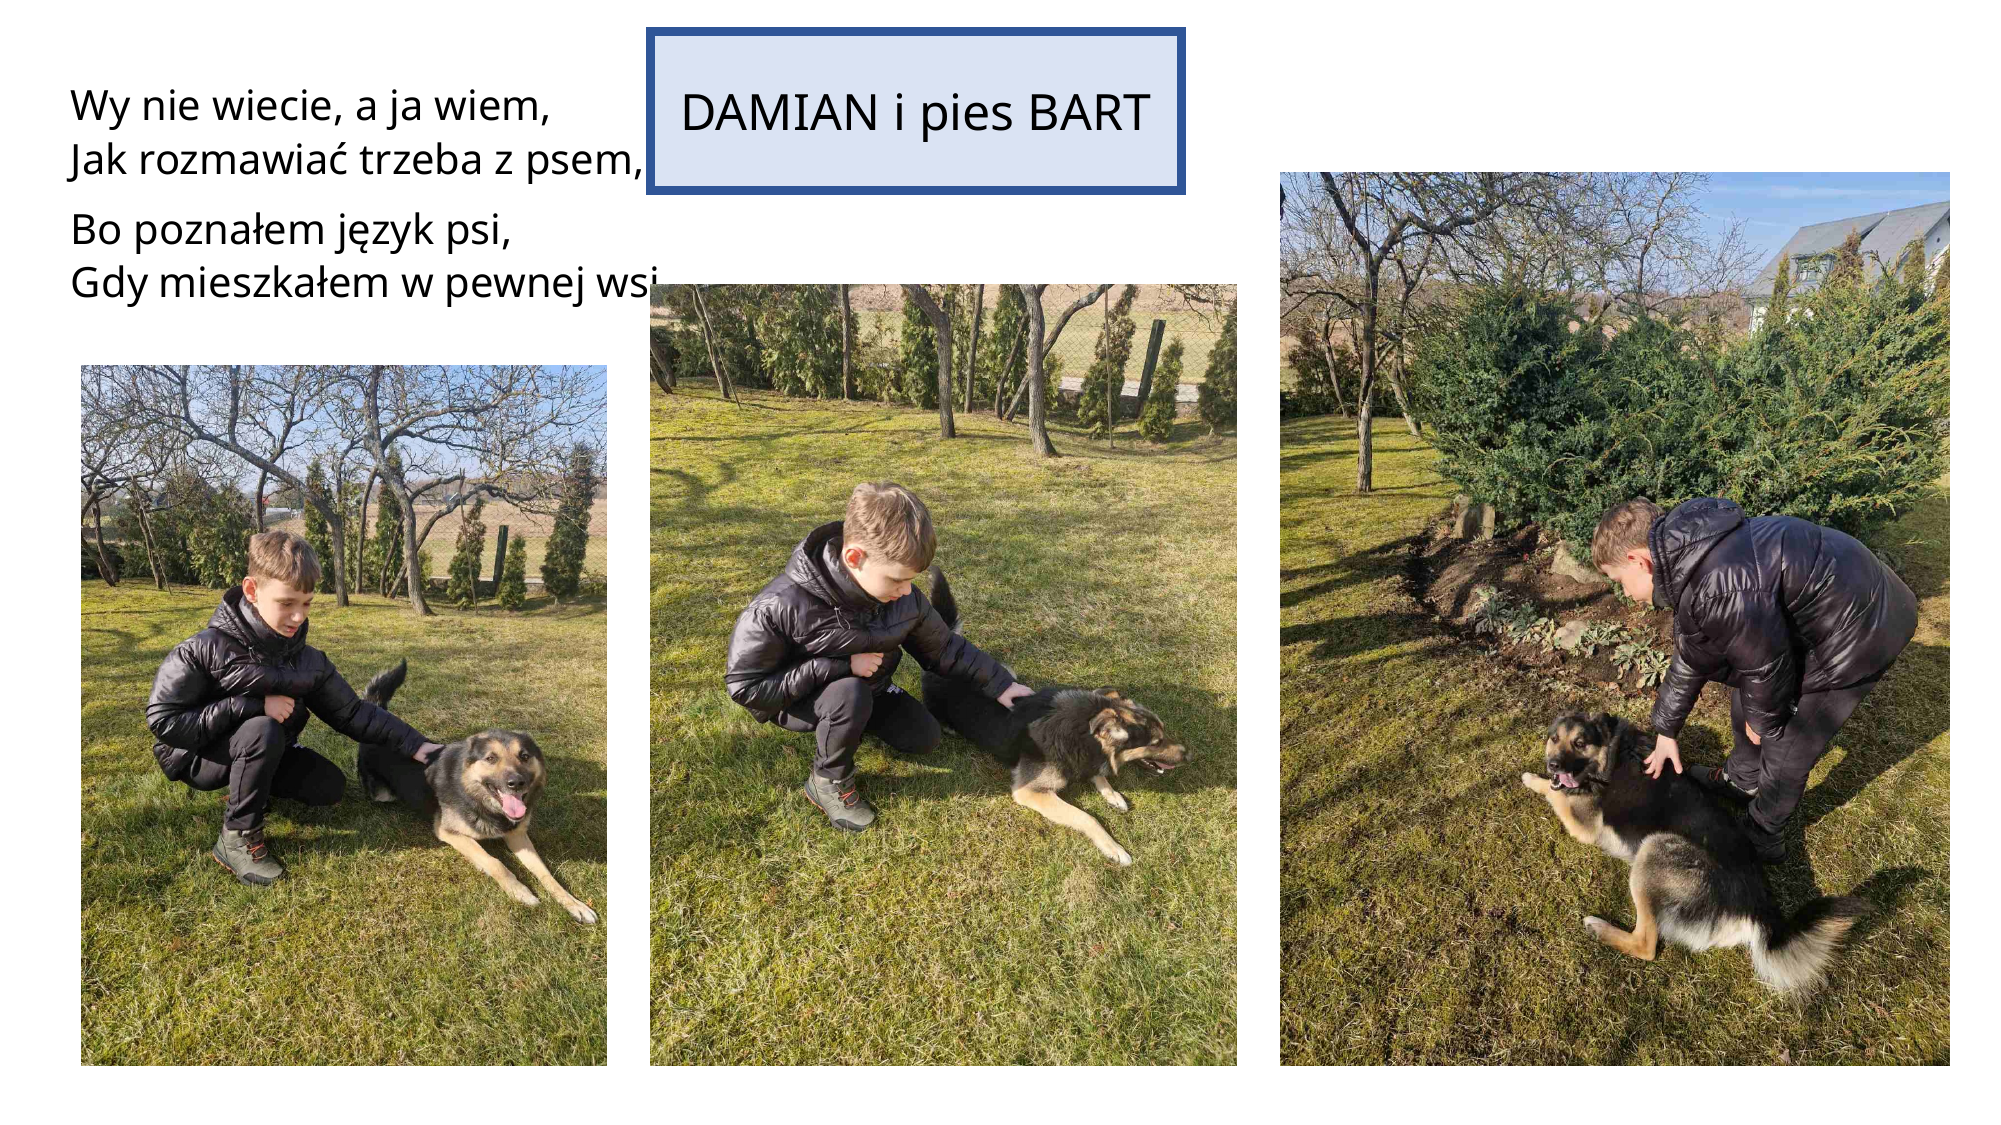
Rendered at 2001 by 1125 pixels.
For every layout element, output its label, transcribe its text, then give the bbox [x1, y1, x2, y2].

picture [1280, 172, 1950, 1066]
text_box DAMIAN i pies BART [649, 30, 1182, 191]
text_box Wy nie wiecie, a ja wiem, Jak rozmawiać trzeba z psem, Bo poznałem język psi, Gdy mieszkałem w pewnej wsi. [56, 68, 710, 314]
picture [81, 365, 607, 1066]
picture [650, 284, 1237, 1066]
